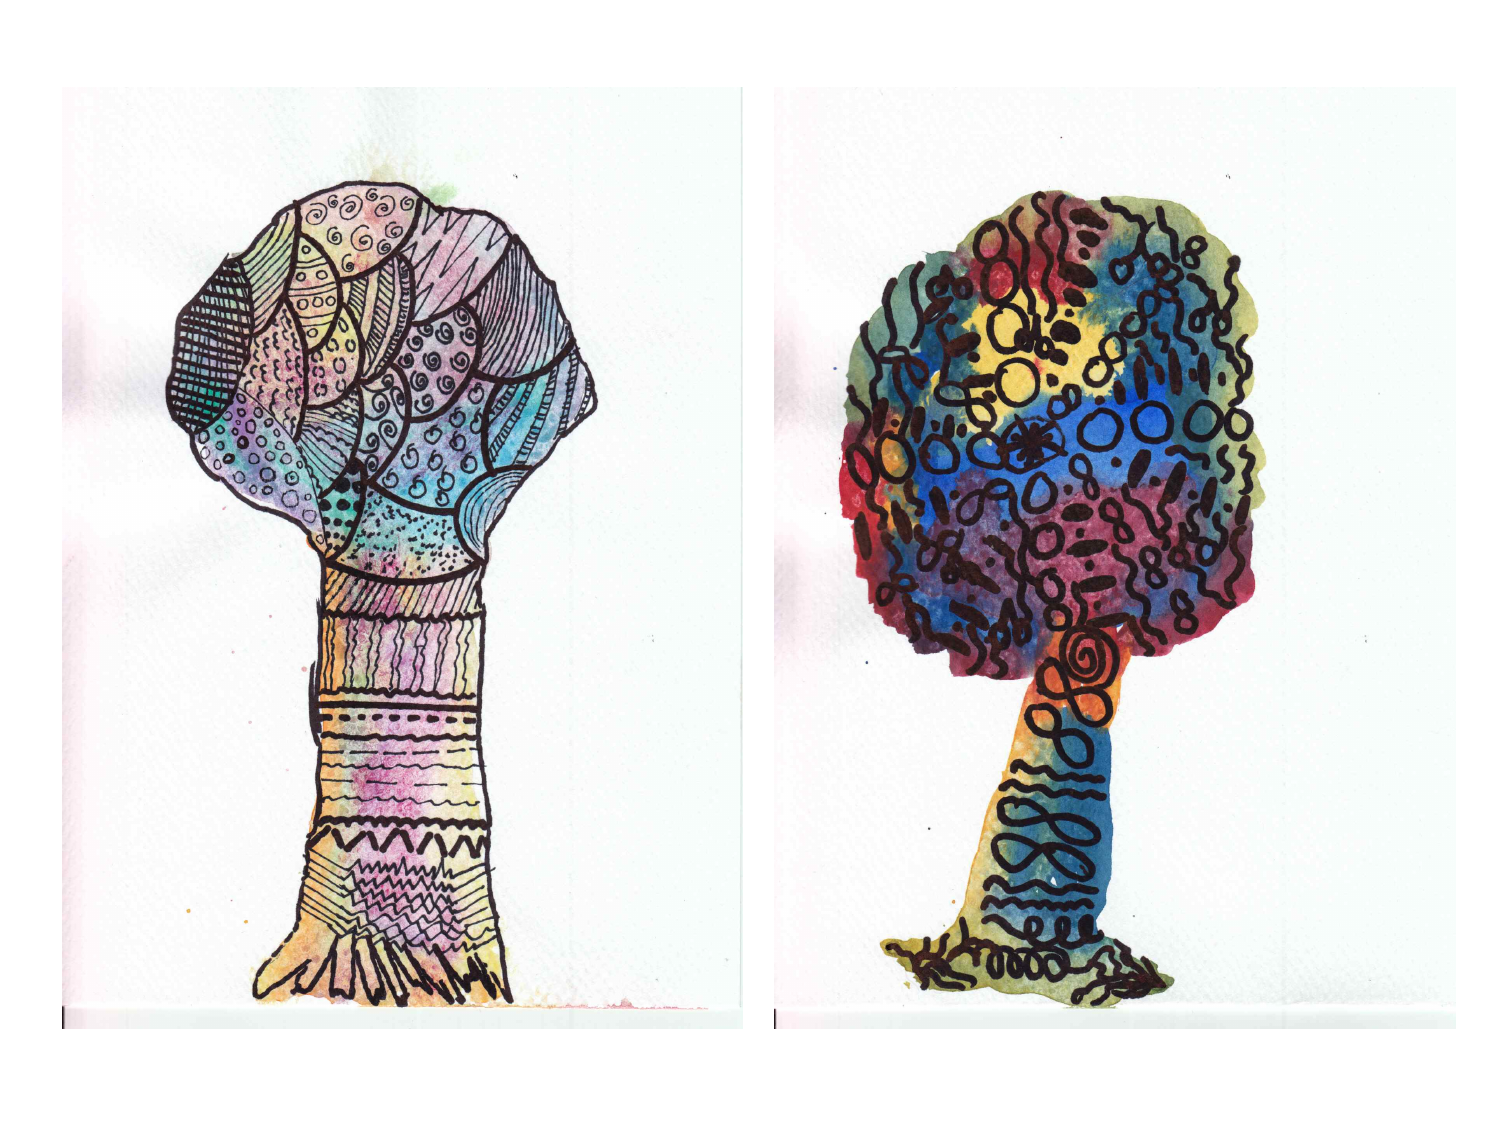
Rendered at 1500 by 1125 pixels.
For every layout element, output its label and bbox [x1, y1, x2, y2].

picture [774, 87, 1456, 1030]
picture [62, 87, 744, 1030]
